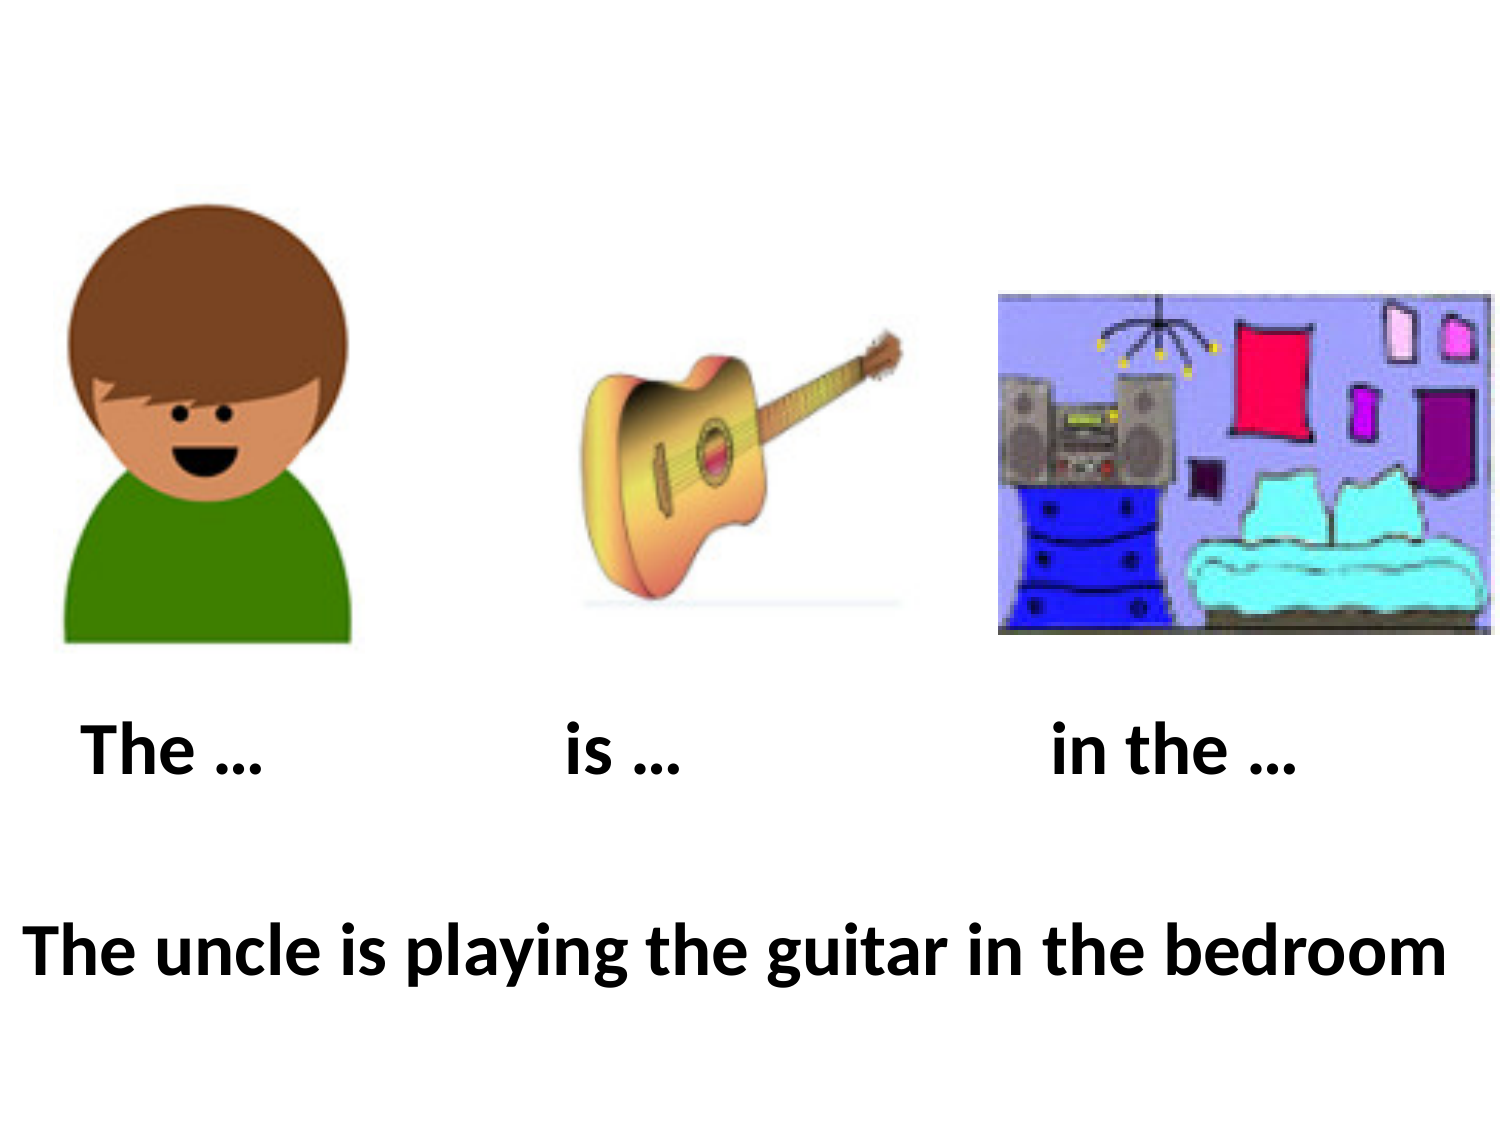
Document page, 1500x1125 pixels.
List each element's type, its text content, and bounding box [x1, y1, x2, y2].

text_box in the … [1035, 692, 1315, 798]
text_box is … [550, 692, 699, 798]
text_box The uncle is playing the guitar in the bedroom [7, 893, 1466, 998]
picture [52, 184, 365, 657]
picture [548, 314, 935, 626]
text_box The … [66, 692, 282, 798]
picture [998, 290, 1500, 635]
